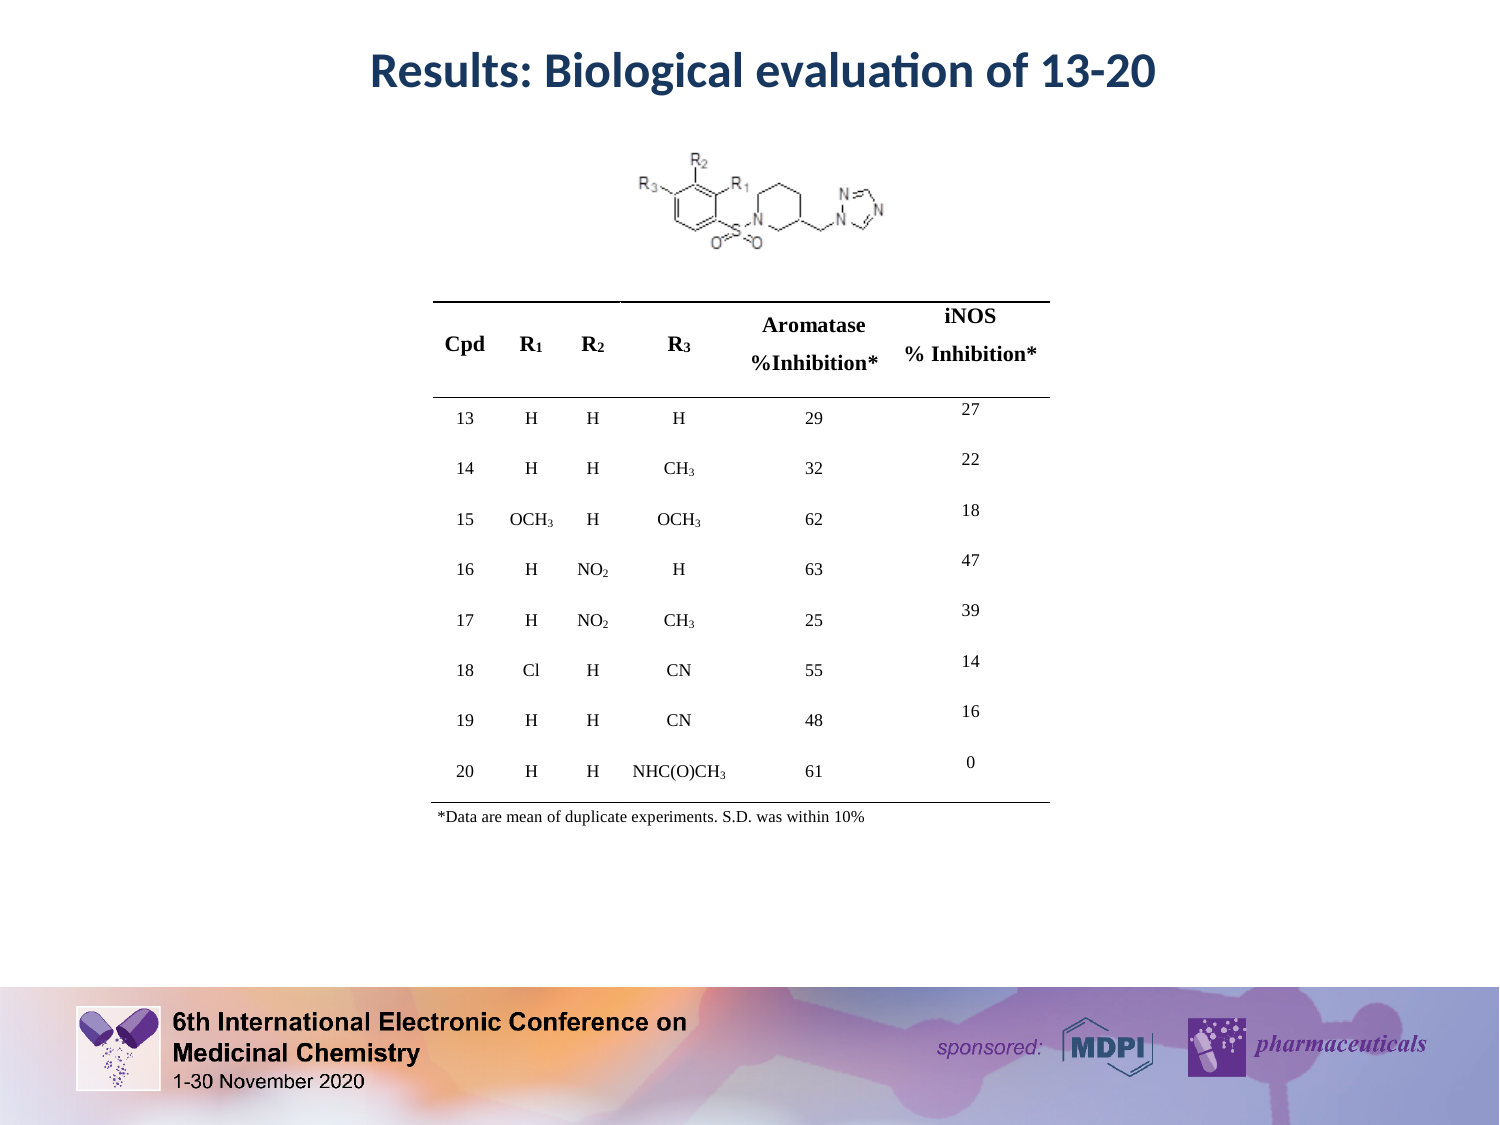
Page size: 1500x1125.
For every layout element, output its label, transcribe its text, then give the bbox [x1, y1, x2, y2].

text_box Results: Biological evaluation of 13-20 [9, 30, 1500, 105]
picture [0, 987, 1499, 1125]
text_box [202, 301, 1277, 855]
picture [637, 150, 890, 254]
